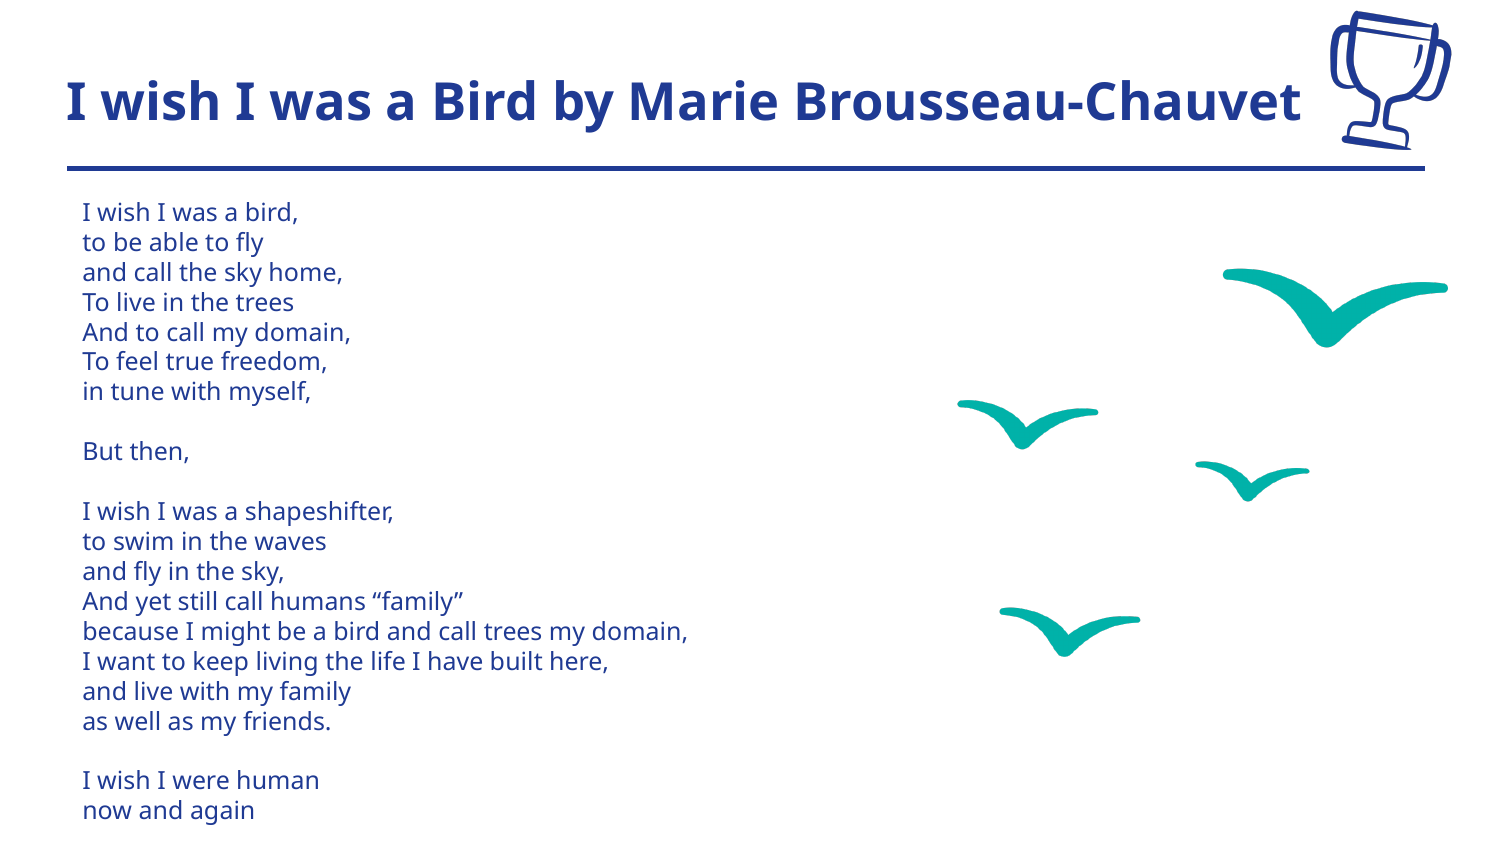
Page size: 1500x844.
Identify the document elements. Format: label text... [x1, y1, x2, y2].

text_box I wish I was a bird, to be able to fly and call the sky home, To live in the trees And to call my domain, To feel true freedom, in tune with myself, But then, I wish I was a shapeshifter, to swim in the waves and fly in the sky, And yet still call humans “family” because I might be a bird and call trees my domain, I want to keep living the life I have built here, and live with my family as well as my friends. I wish I were human now and again [67, 181, 906, 844]
picture [930, 190, 1476, 736]
title I wish I was a Bird by Marie Brousseau-Chauvet [51, 52, 1307, 147]
picture [1302, 0, 1470, 166]
